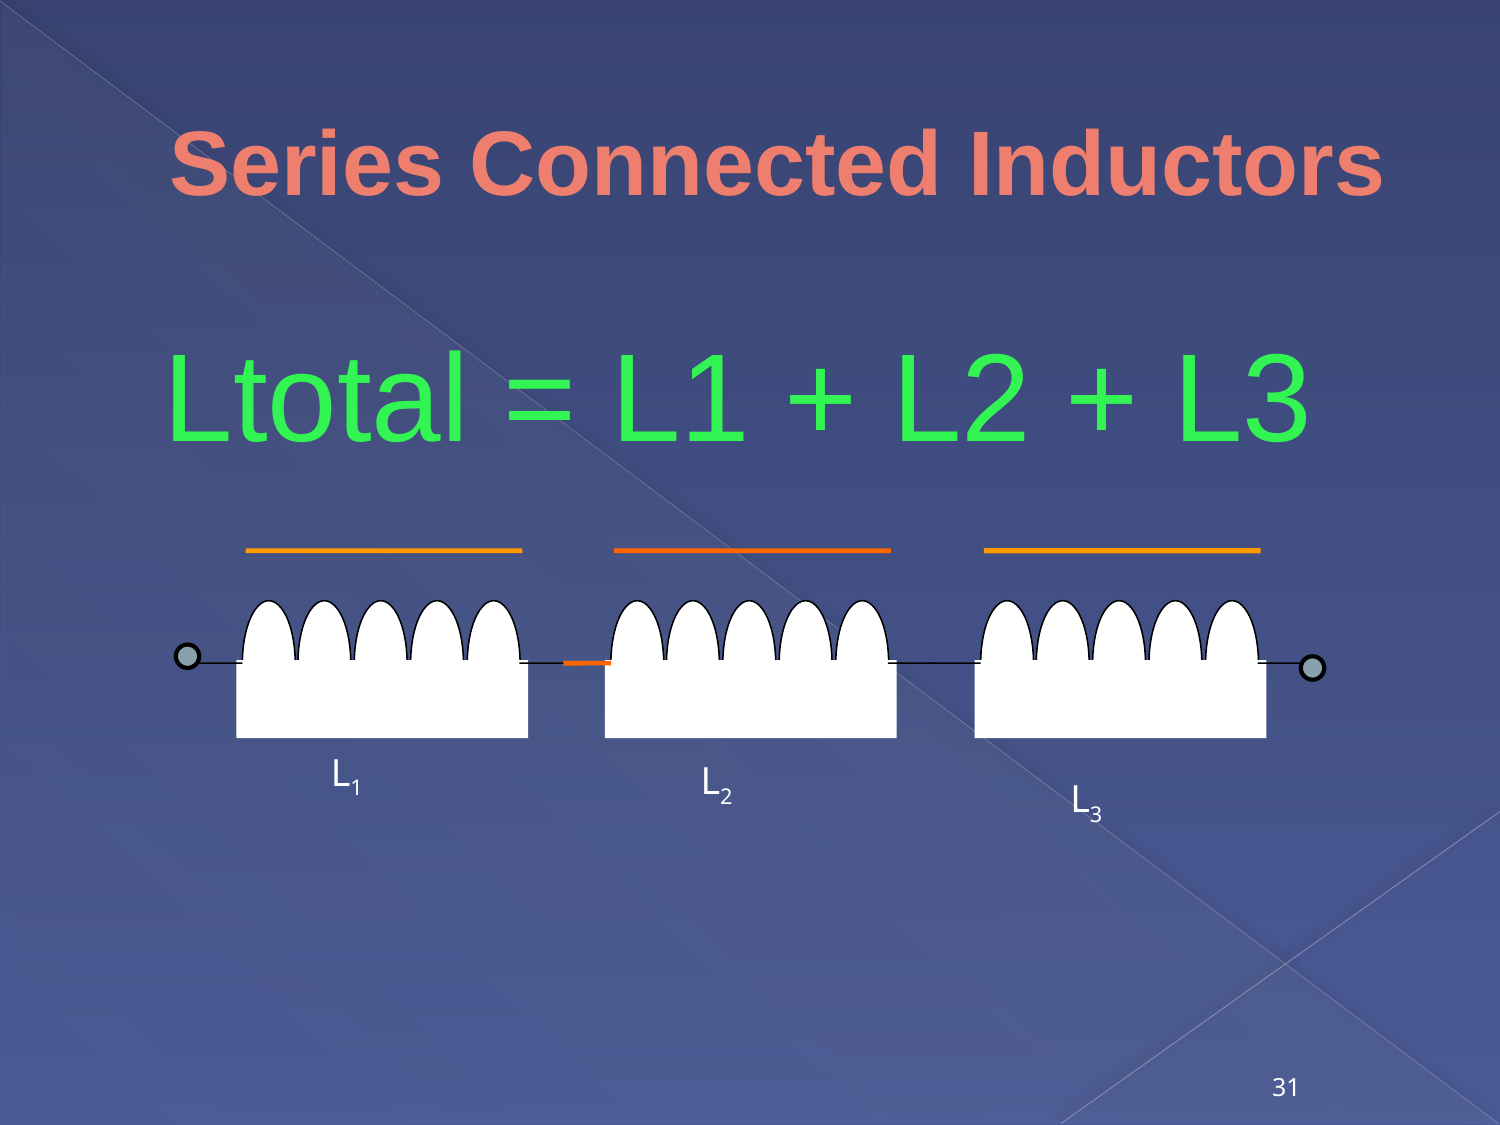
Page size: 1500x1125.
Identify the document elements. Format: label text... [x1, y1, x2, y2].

title Series Connected Inductors [75, 43, 1425, 274]
slide_number 31 [1245, 1063, 1328, 1113]
list Ltotal = L1 + L2 + L3 [74, 308, 1426, 1060]
text_box [173, 642, 185, 670]
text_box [194, 550, 1306, 1000]
text_box [1310, 654, 1327, 682]
